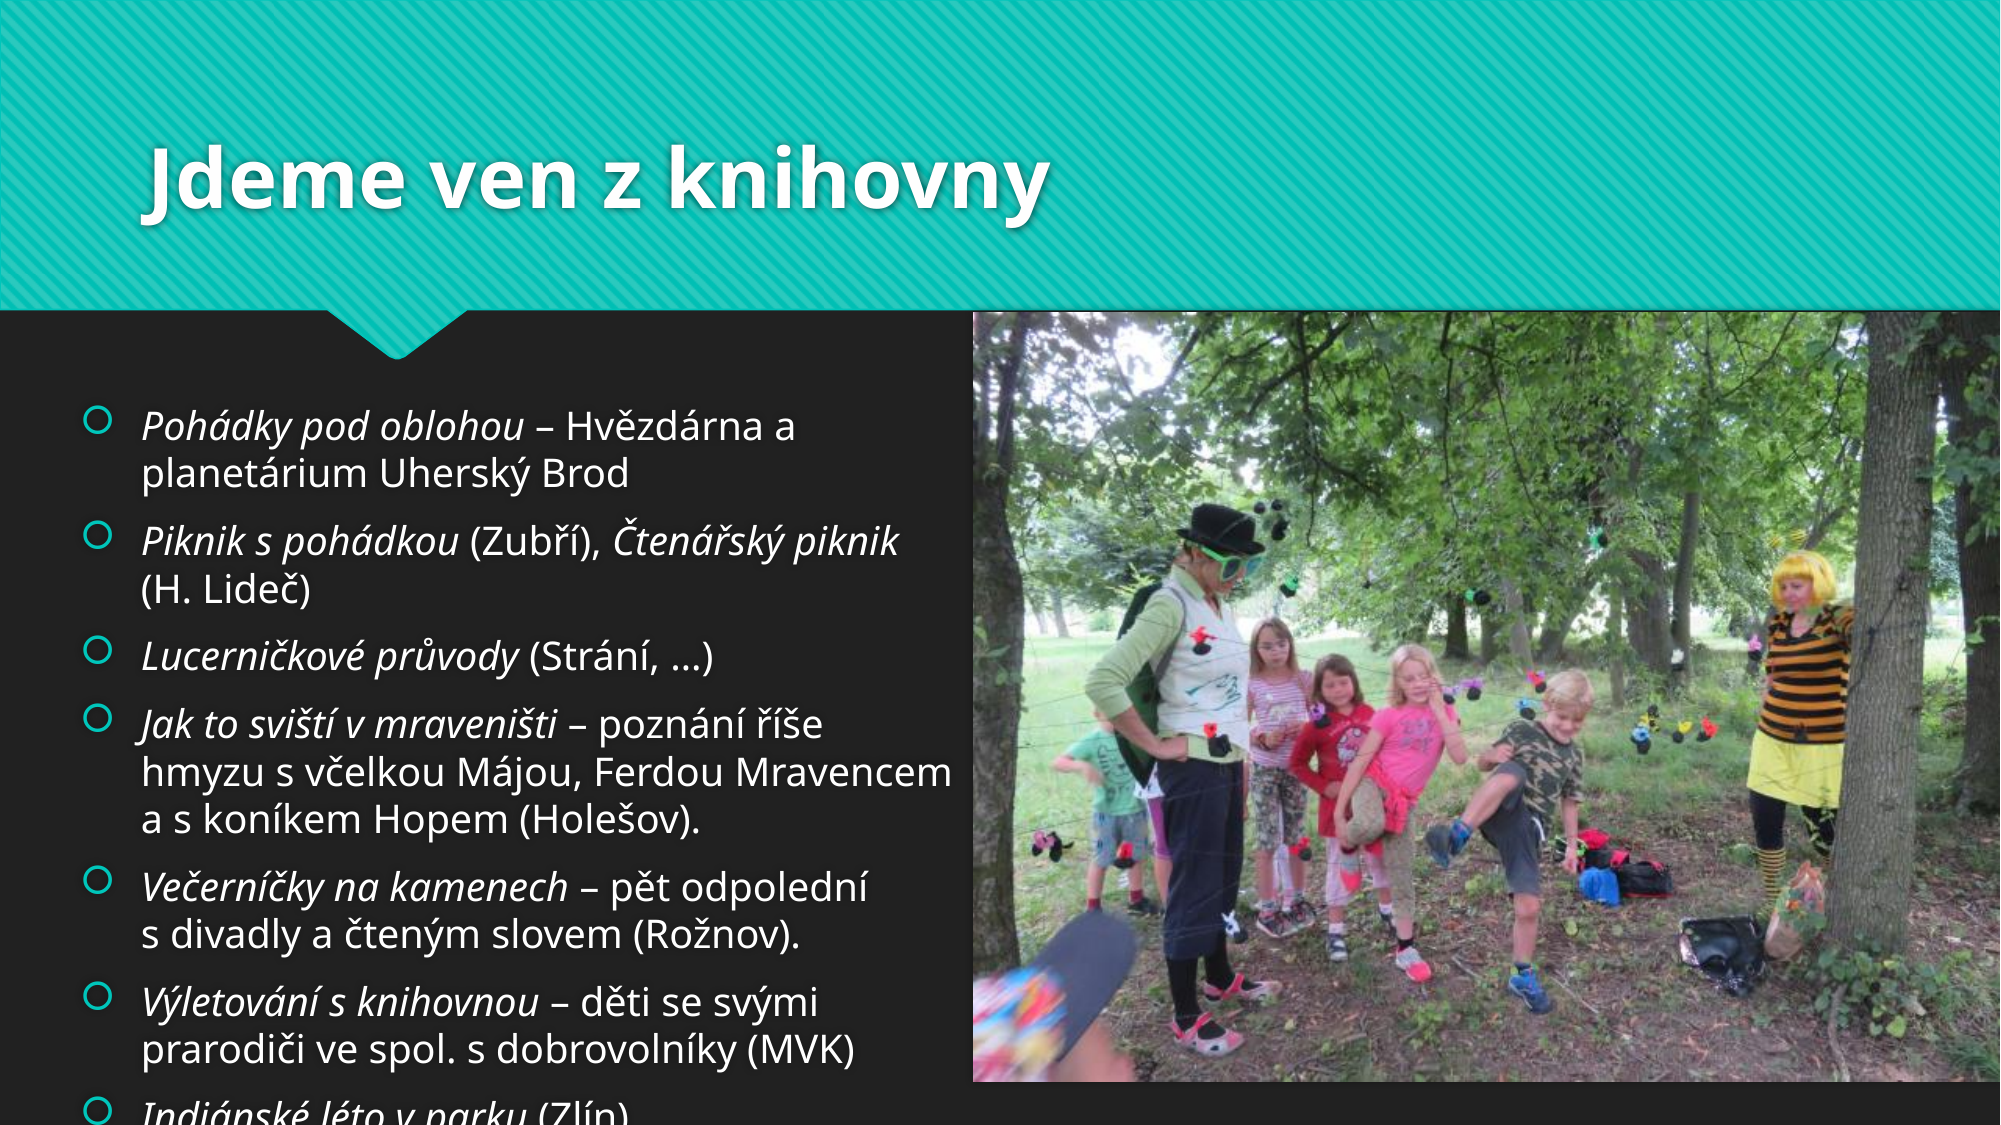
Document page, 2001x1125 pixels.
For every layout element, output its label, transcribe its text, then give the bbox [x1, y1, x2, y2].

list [973, 312, 2000, 1083]
title Jdeme ven z knihovny [132, 73, 1868, 233]
list Pohádky pod oblohou – Hvězdárna a planetárium Uherský Brod Piknik s pohádkou (Zubří), Čtenářský piknik (H. Lideč) Lucerničkové průvody (Strání, …) Jak to sviští v mraveništi – poznání říše hmyzu s včelkou Májou, Ferdou Mravencem a s koníkem Hopem (Holešov). Večerníčky na kamenech – pět odpolední s divadly a čteným slovem (Rožnov). Výletování s knihovnou – děti se svými prarodiči ve spol. s dobrovolníky (MVK) Indiánské léto v parku (Zlín) [64, 393, 974, 1125]
